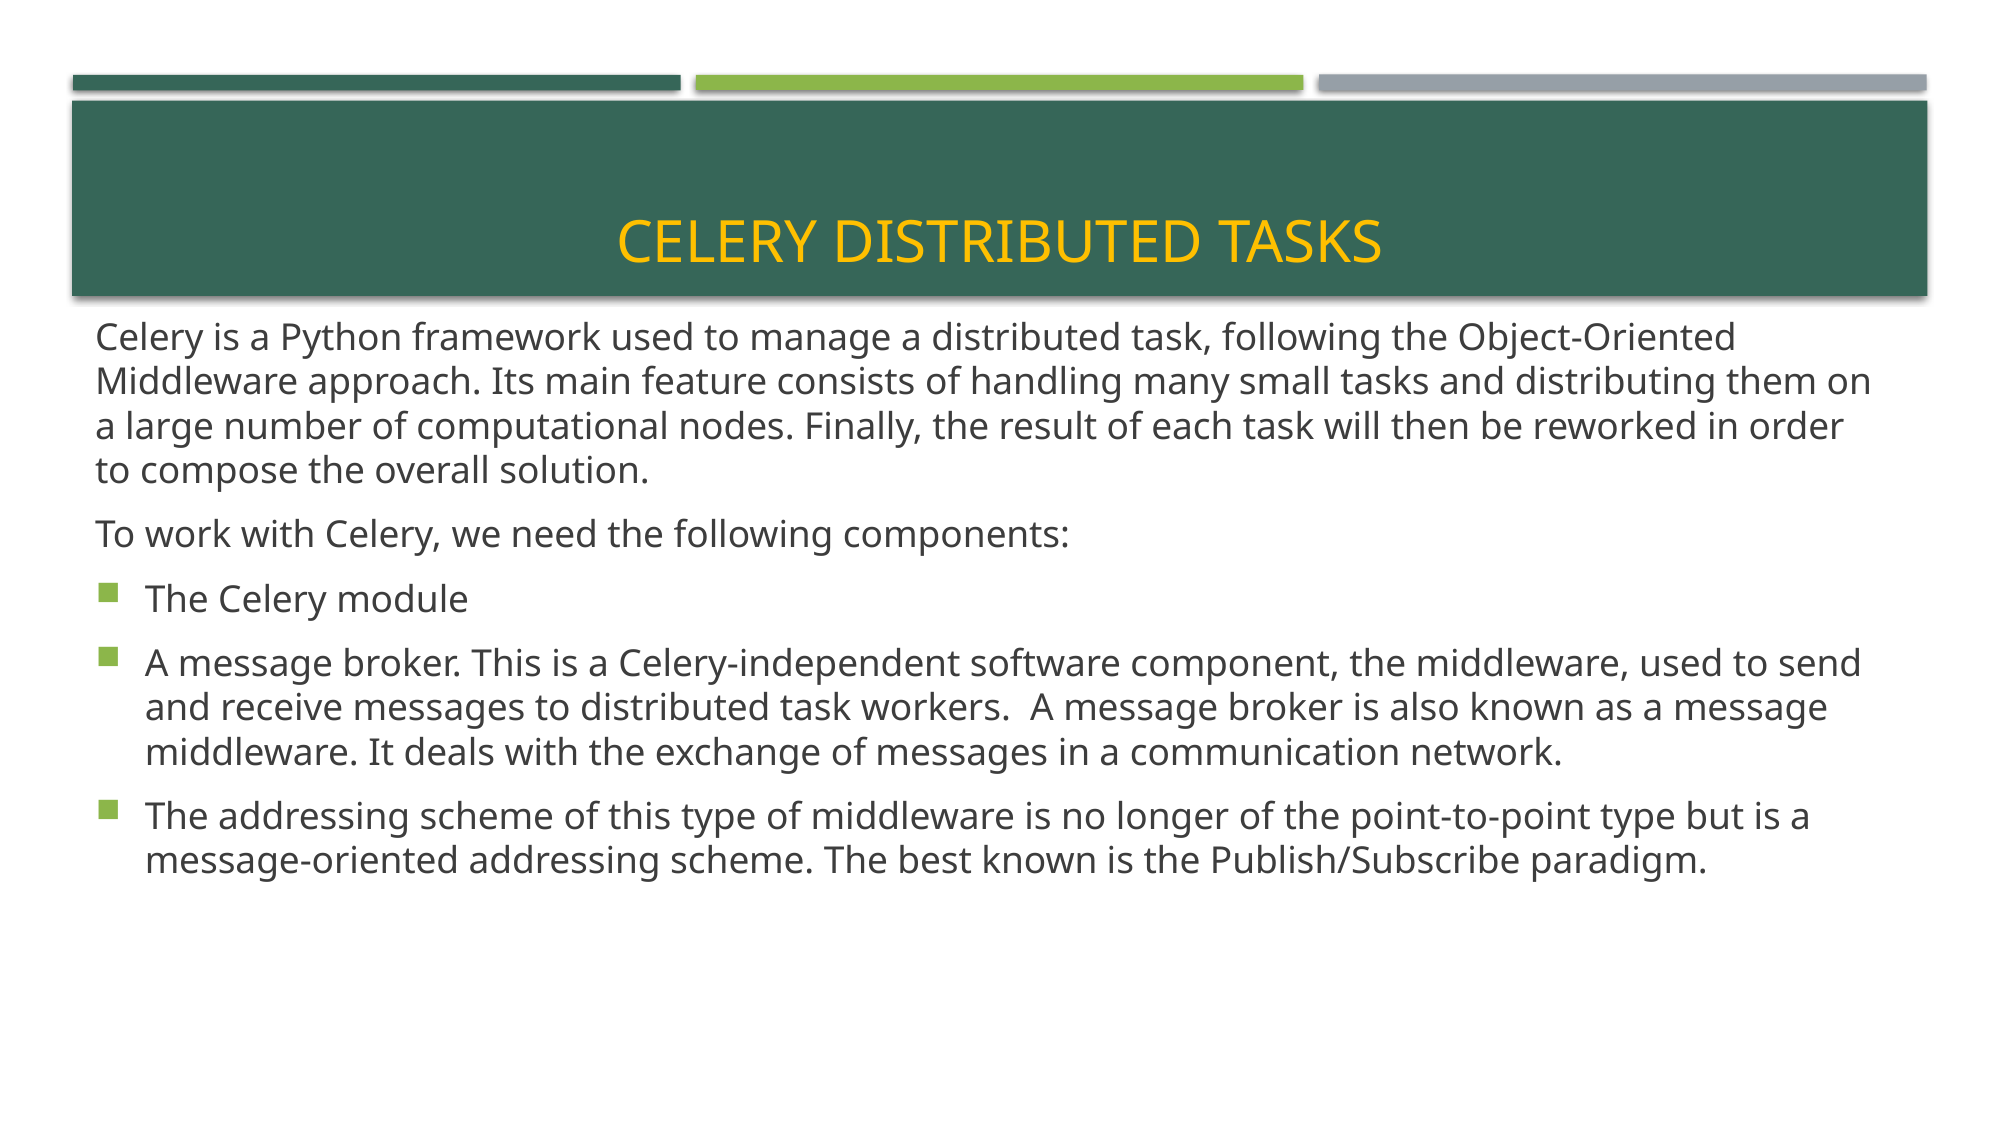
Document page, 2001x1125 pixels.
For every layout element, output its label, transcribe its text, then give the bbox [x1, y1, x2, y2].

list Celery is a Python framework used to manage a distributed task, following the Object-Oriented Middleware approach. Its main feature consists of handling many small tasks and distributing them on a large number of computational nodes. Finally, the result of each task will then be reworked in order to compose the overall solution. To work with Celery, we need the following components: The Celery module A message broker. This is a Celery-independent software component, the middleware, used to send and receive messages to distributed task workers. A message broker is also known as a message middleware. It deals with the exchange of messages in a communication network. The addressing scheme of this type of middleware is no longer of the point-to-point type but is a message-oriented addressing scheme. The best known is the Publish/Subscribe paradigm. [80, 302, 1890, 892]
title Celery distributed tasks [95, 115, 1905, 282]
